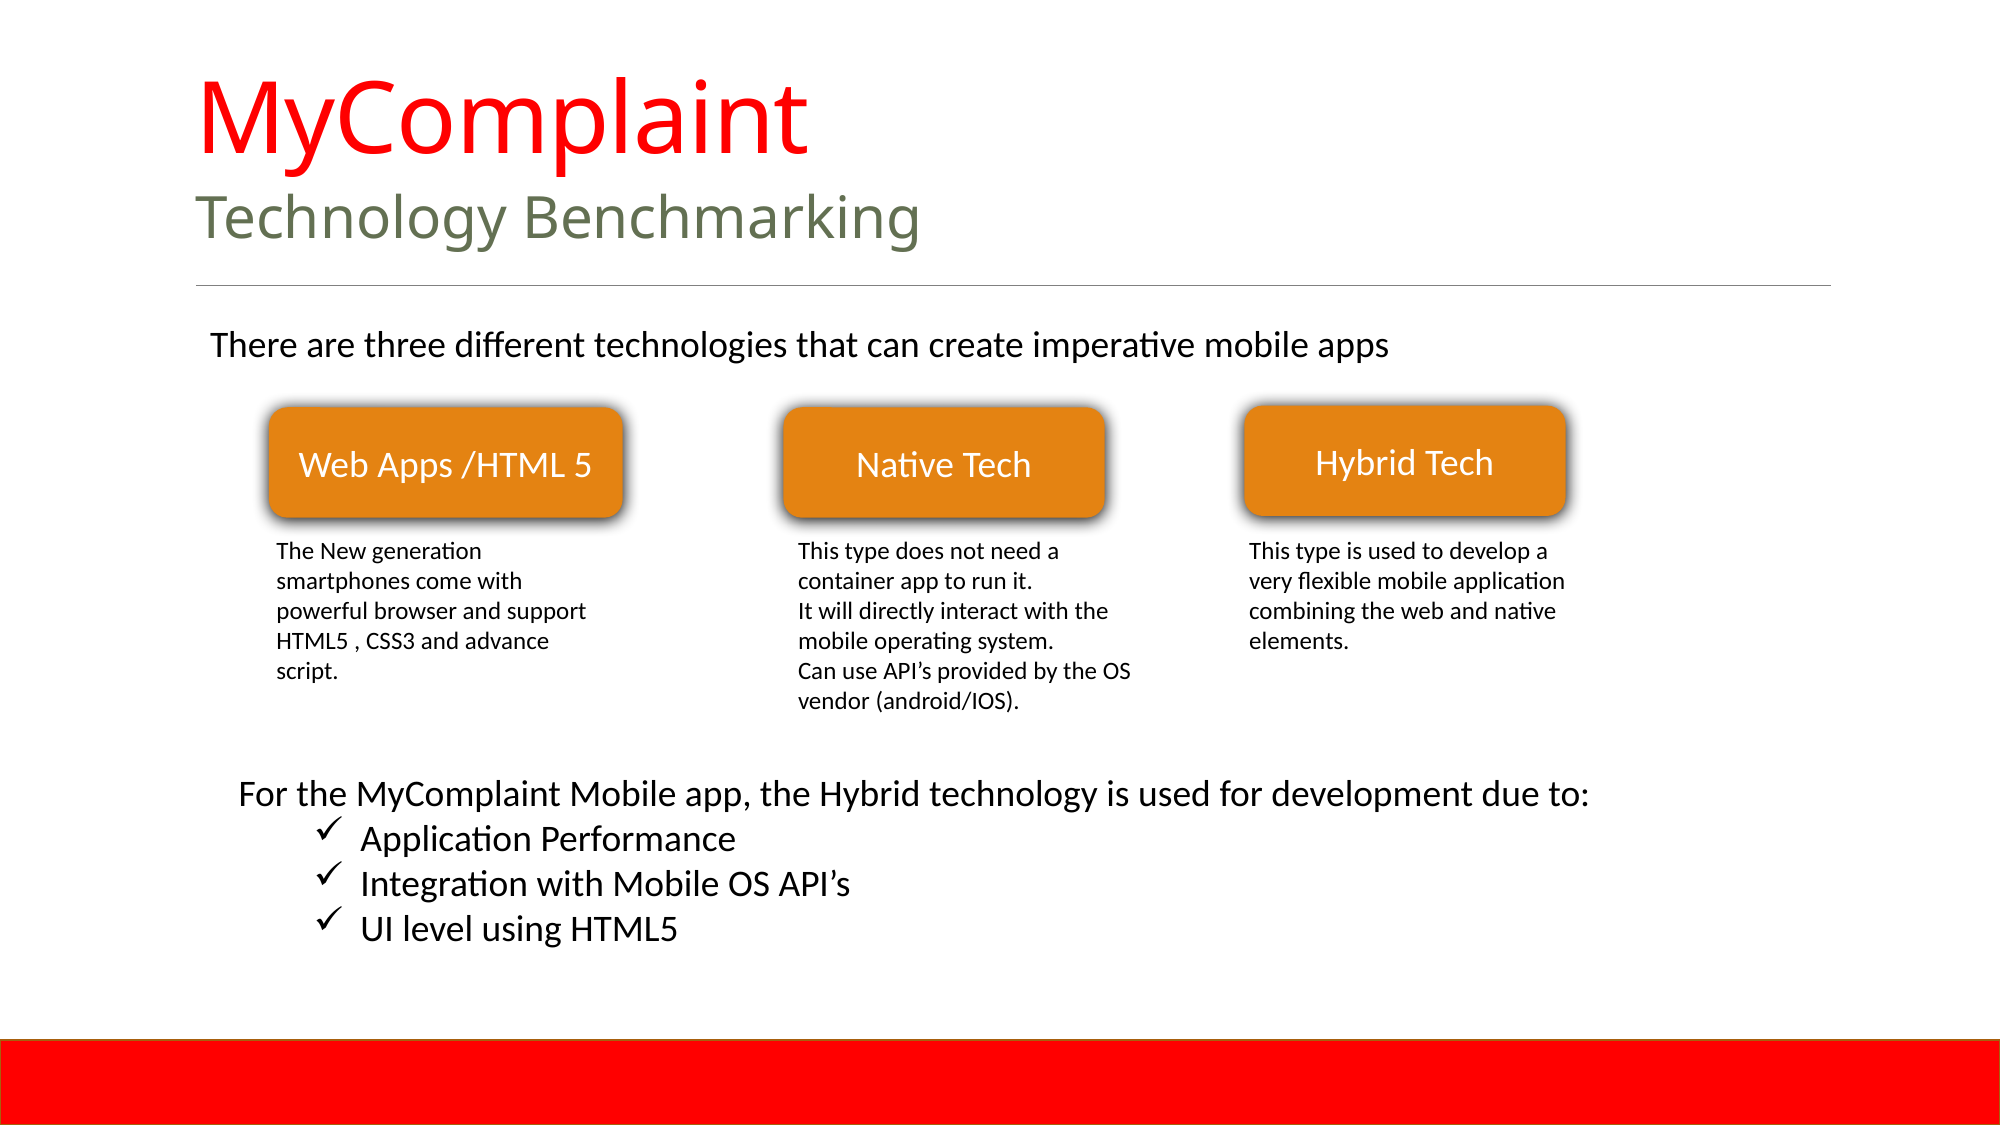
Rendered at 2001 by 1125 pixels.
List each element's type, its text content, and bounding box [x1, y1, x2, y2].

text_box [0, 1039, 2000, 1125]
text_box Hybrid Tech [1242, 404, 1567, 518]
text_box This type does not need a container app to run it. It will directly interact with the mobile operating system. Can use API’s provided by the OS vendor (android/IOS). [783, 527, 1152, 722]
text_box For the MyComplaint Mobile app, the Hybrid technology is used for development due to: Application Performance Integration with Mobile OS API’s UI level using HTML5 [223, 761, 1665, 1001]
text_box The New generation smartphones come with powerful browser and support HTML5 , CSS3 and advance script. [261, 527, 630, 722]
text_box This type is used to develop a very flexible mobile application combining the web and native elements. [1234, 527, 1603, 662]
text_box Web Apps /HTML 5 [267, 405, 624, 519]
text_box Native Tech [782, 405, 1106, 519]
text_box Technology Benchmarking [179, 181, 1830, 279]
text_box There are three different technologies that can create imperative mobile apps [195, 312, 1830, 373]
title MyComplaint [180, 47, 1830, 181]
